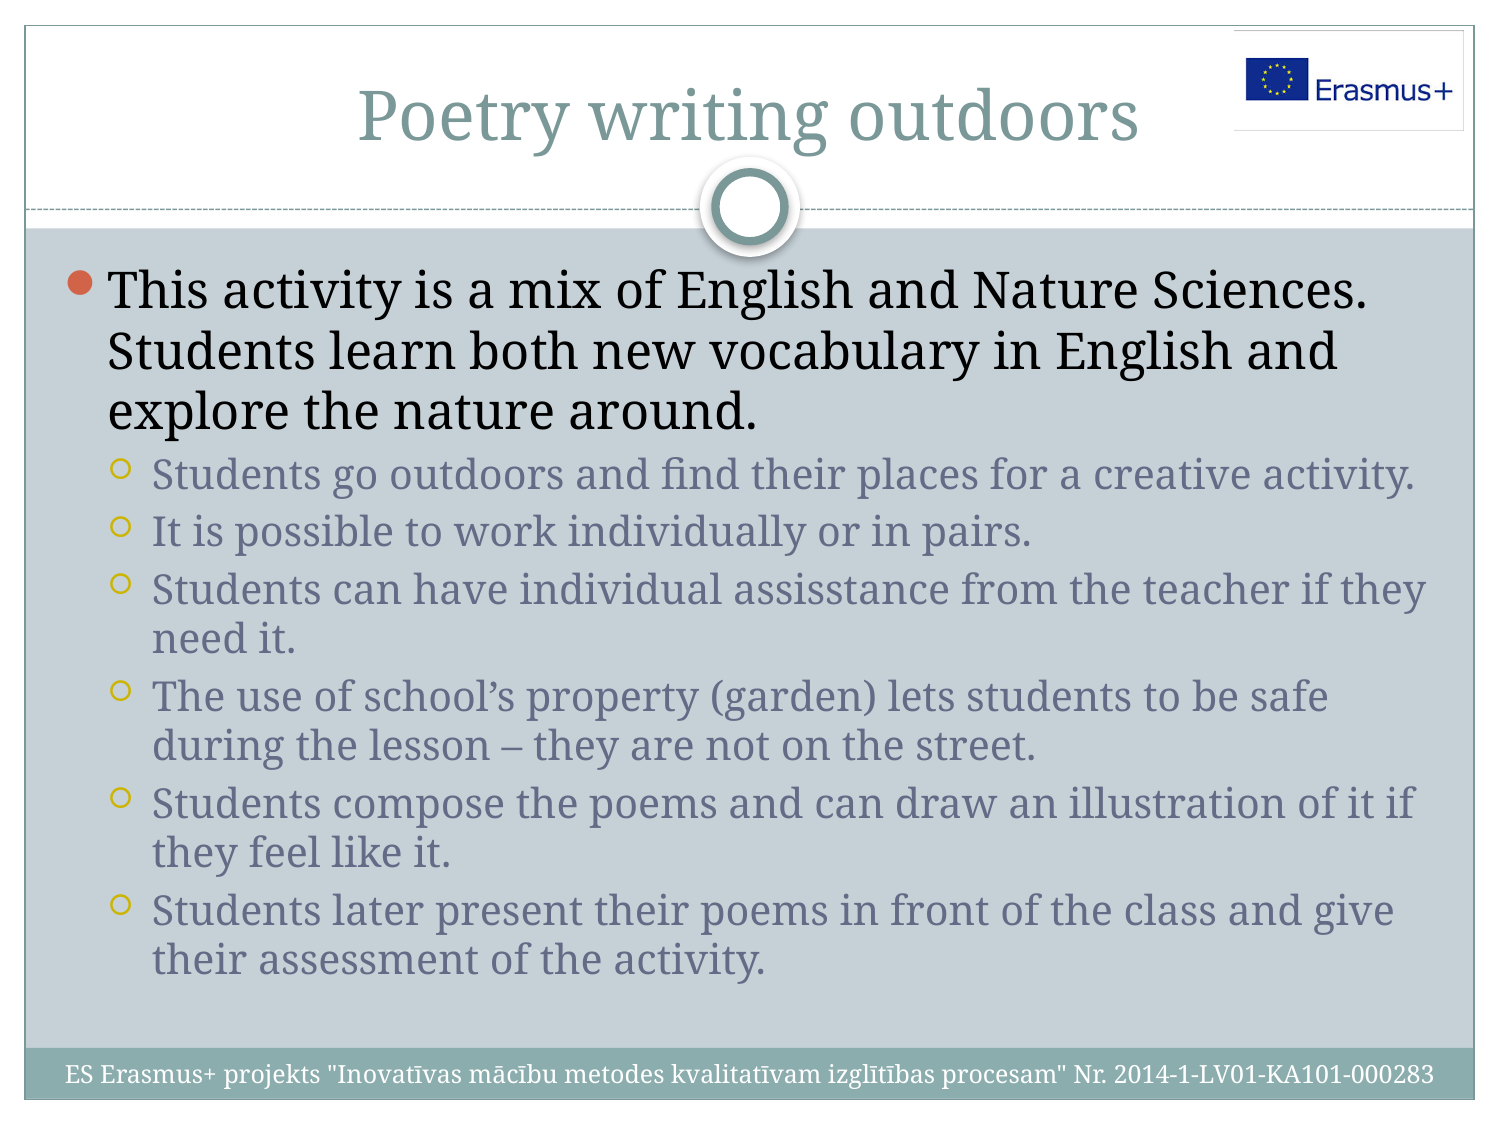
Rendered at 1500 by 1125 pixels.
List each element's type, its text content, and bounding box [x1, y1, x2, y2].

title Poetry writing outdoors [49, 37, 1450, 162]
picture [1233, 30, 1464, 131]
footer ES Erasmus+ projekts "Inovatīvas mācību metodes kvalitatīvam izglītības procesam" Nr. 2014-1-LV01-KA101-000283 [50, 1051, 1483, 1112]
list This activity is a mix of English and Nature Sciences. Students learn both new vocabulary in English and explore the nature around. Students go outdoors and find their places for a creative activity. It is possible to work individually or in pairs. Students can have individual assisstance from the teacher if they need it. The use of school’s property (garden) lets students to be safe during the lesson – they are not on the street. Students compose the poems and can draw an illustration of it if they feel like it. Students later present their poems in front of the class and give their assessment of the activity. [49, 250, 1445, 1001]
